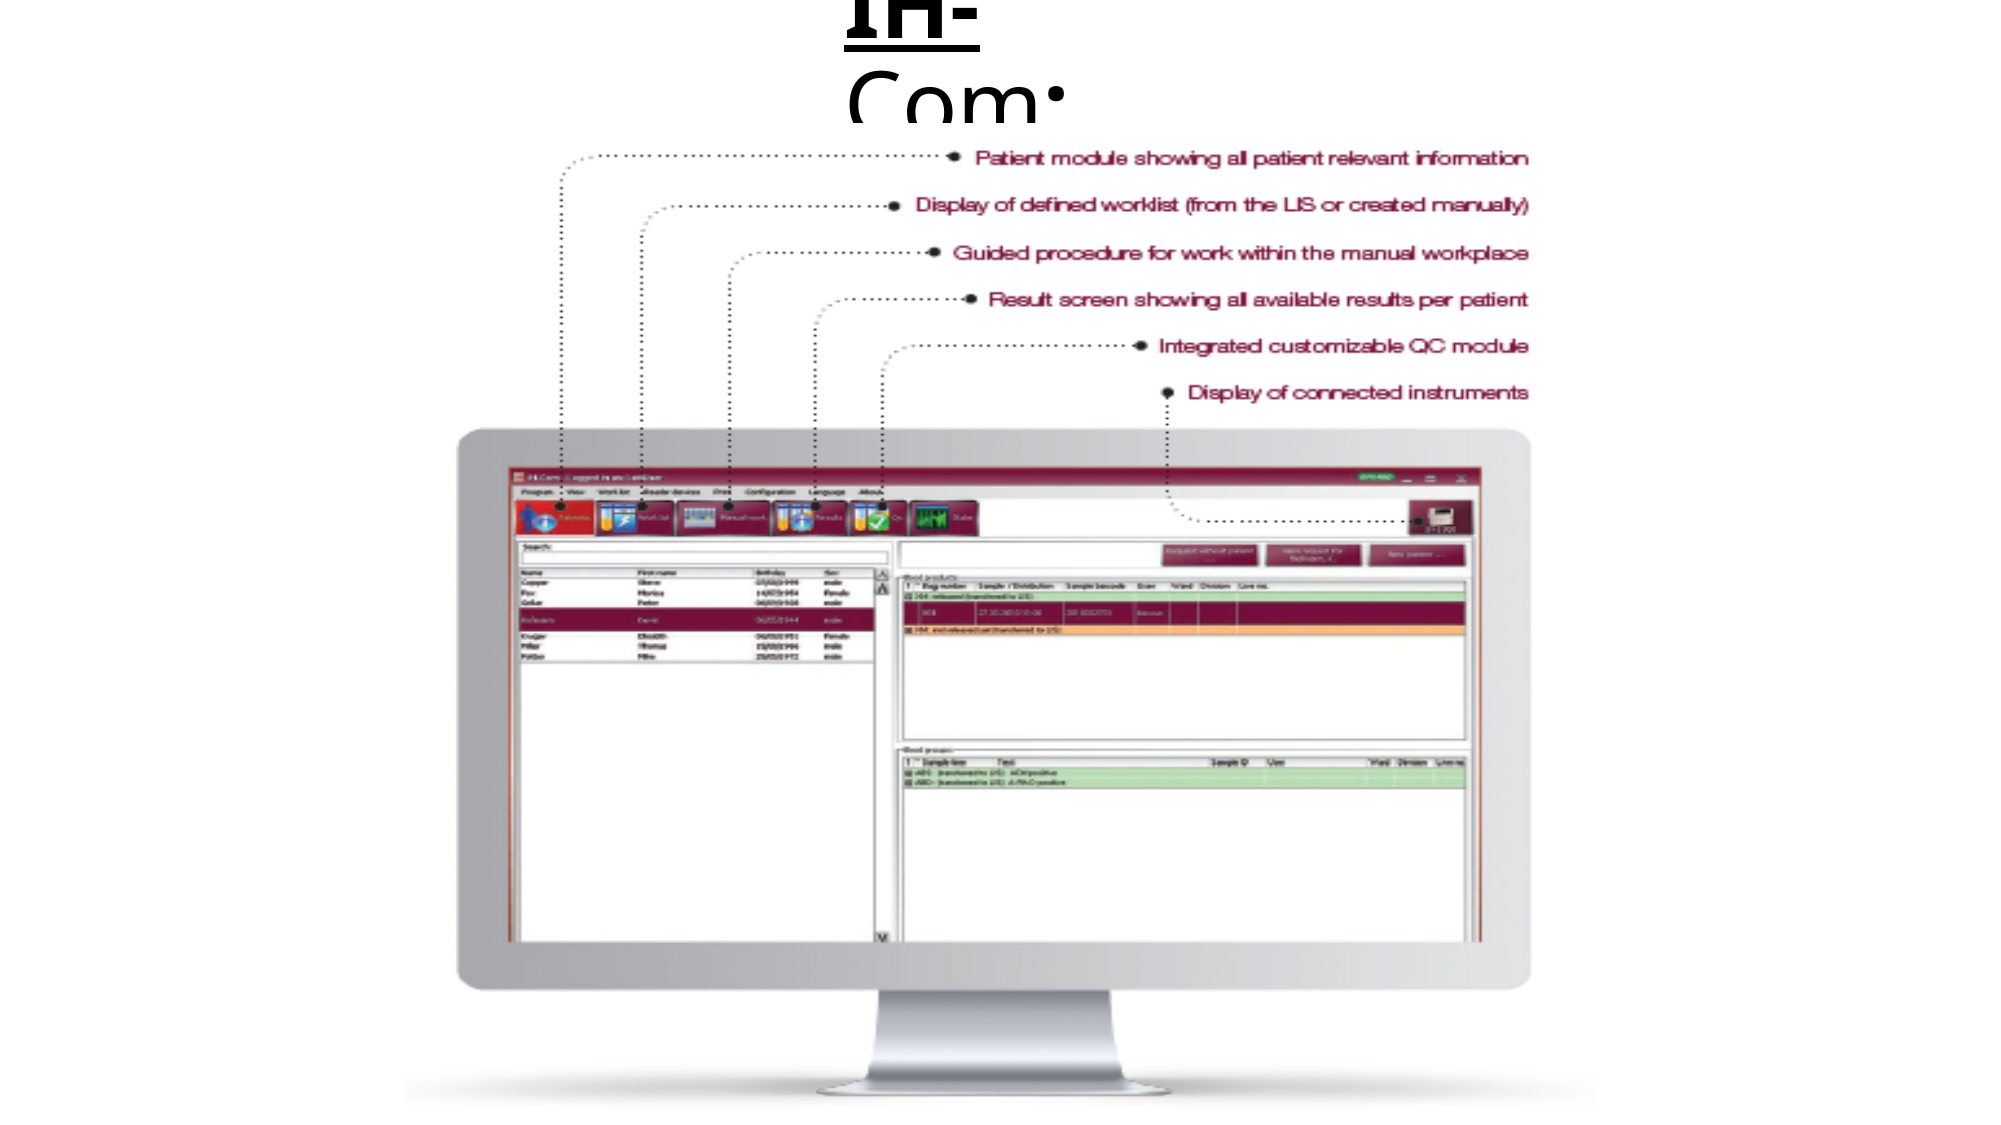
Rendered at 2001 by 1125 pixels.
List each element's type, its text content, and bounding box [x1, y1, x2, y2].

picture [403, 123, 1597, 1125]
title IH-Com: [829, 0, 1171, 117]
